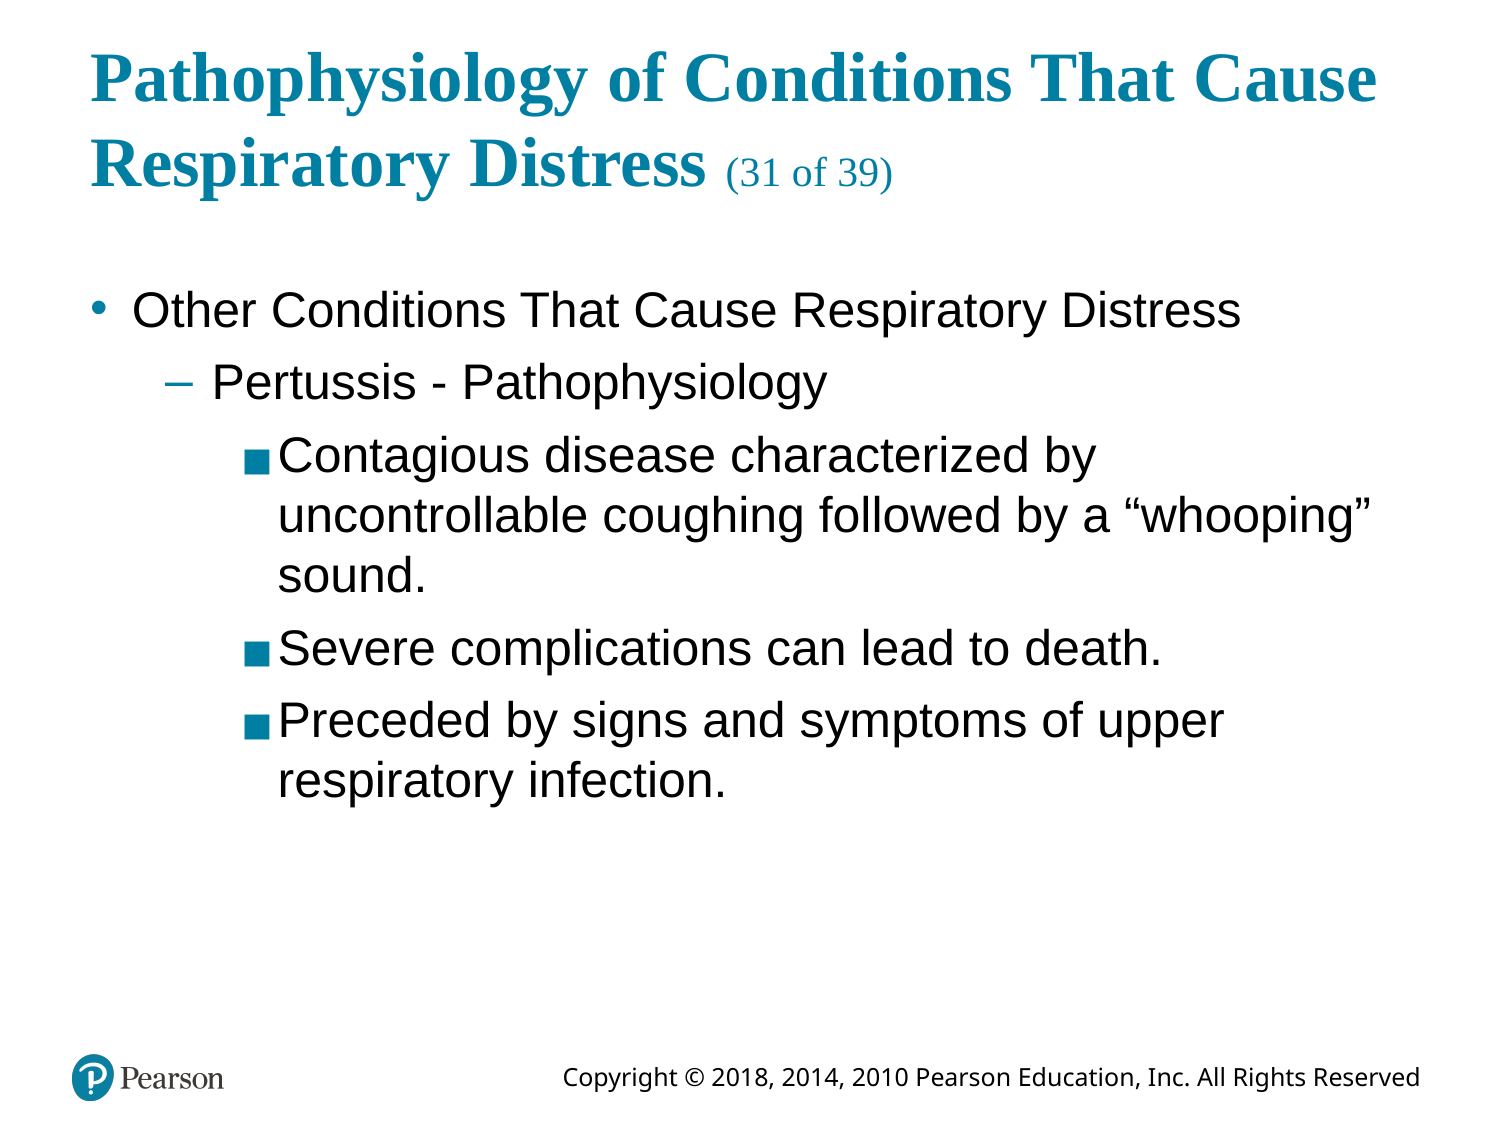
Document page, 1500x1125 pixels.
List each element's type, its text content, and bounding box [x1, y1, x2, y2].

picture [98, 1054, 224, 1101]
list Other Conditions That Cause Respiratory Distress Pertussis - Pathophysiology Contagious disease characterized by uncontrollable coughing followed by a “whooping” sound. Severe complications can lead to death. Preceded by signs and symptoms of upper respiratory infection. [75, 262, 1425, 828]
picture [72, 1087, 83, 1101]
picture [80, 1063, 106, 1088]
title Pathophysiology of Conditions That Cause Respiratory Distress (31 of 39) [75, 35, 1425, 216]
picture [72, 1054, 88, 1070]
